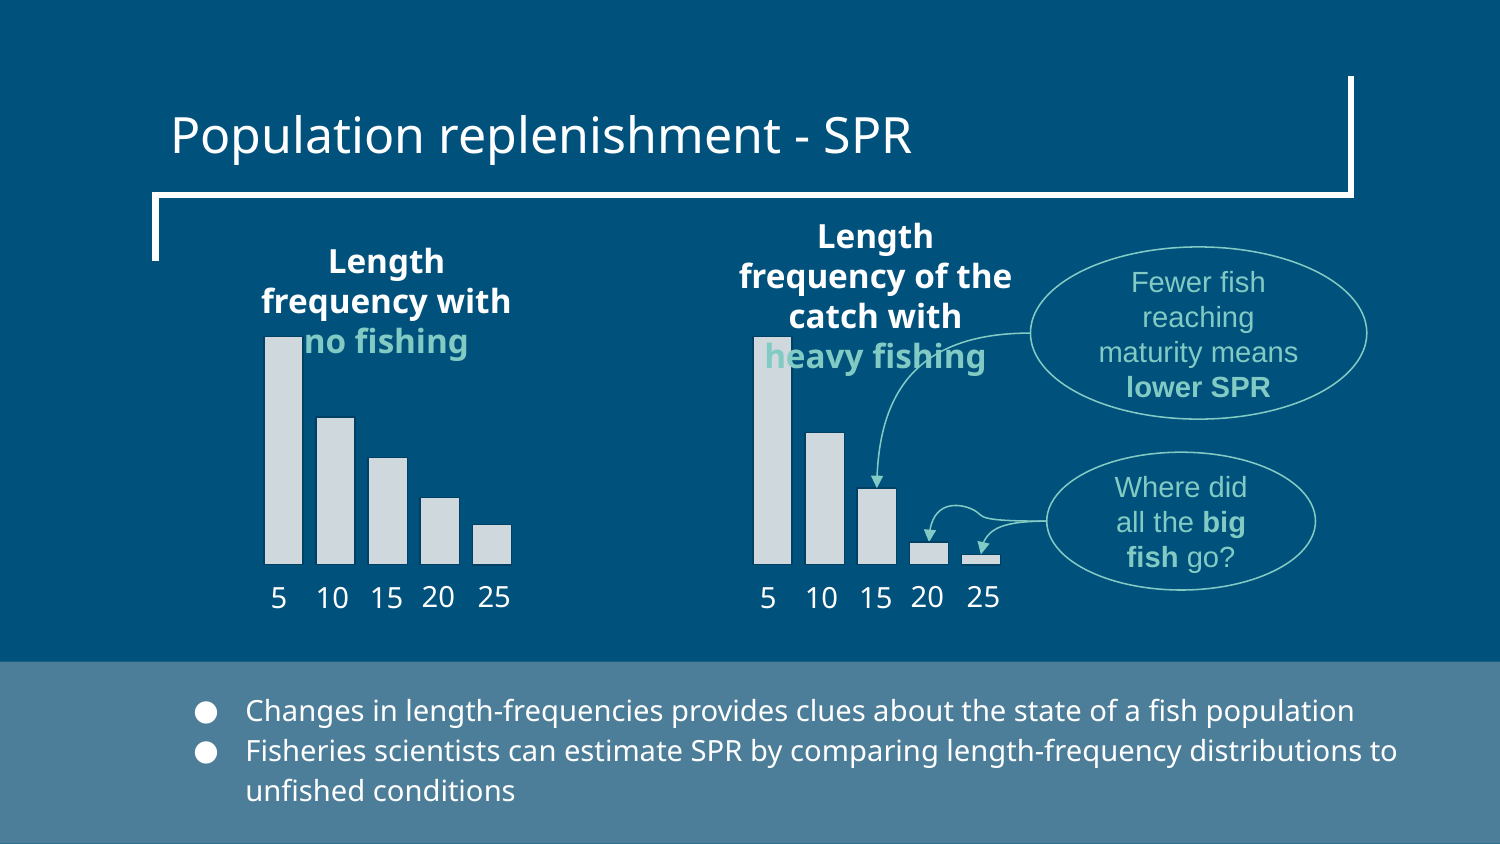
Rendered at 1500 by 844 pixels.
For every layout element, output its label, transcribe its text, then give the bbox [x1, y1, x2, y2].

text_box Changes in length-frequencies provides clues about the state of a fish population Fisheries scientists can estimate SPR by comparing length-frequency distributions to unfished conditions [155, 660, 1420, 833]
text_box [727, 336, 1024, 631]
text_box Length frequency with no fishing [231, 225, 542, 376]
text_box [238, 336, 535, 631]
text_box Length frequency of the catch with heavy fishing [721, 200, 1031, 391]
text_box [0, 661, 1500, 844]
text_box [876, 332, 1031, 489]
title Population replenishment - SPR [155, 88, 1347, 227]
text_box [980, 520, 1047, 555]
text_box Where did all the big fish go? [1046, 452, 1316, 591]
text_box Fewer fish reaching maturity means lower SPR [1030, 246, 1367, 420]
